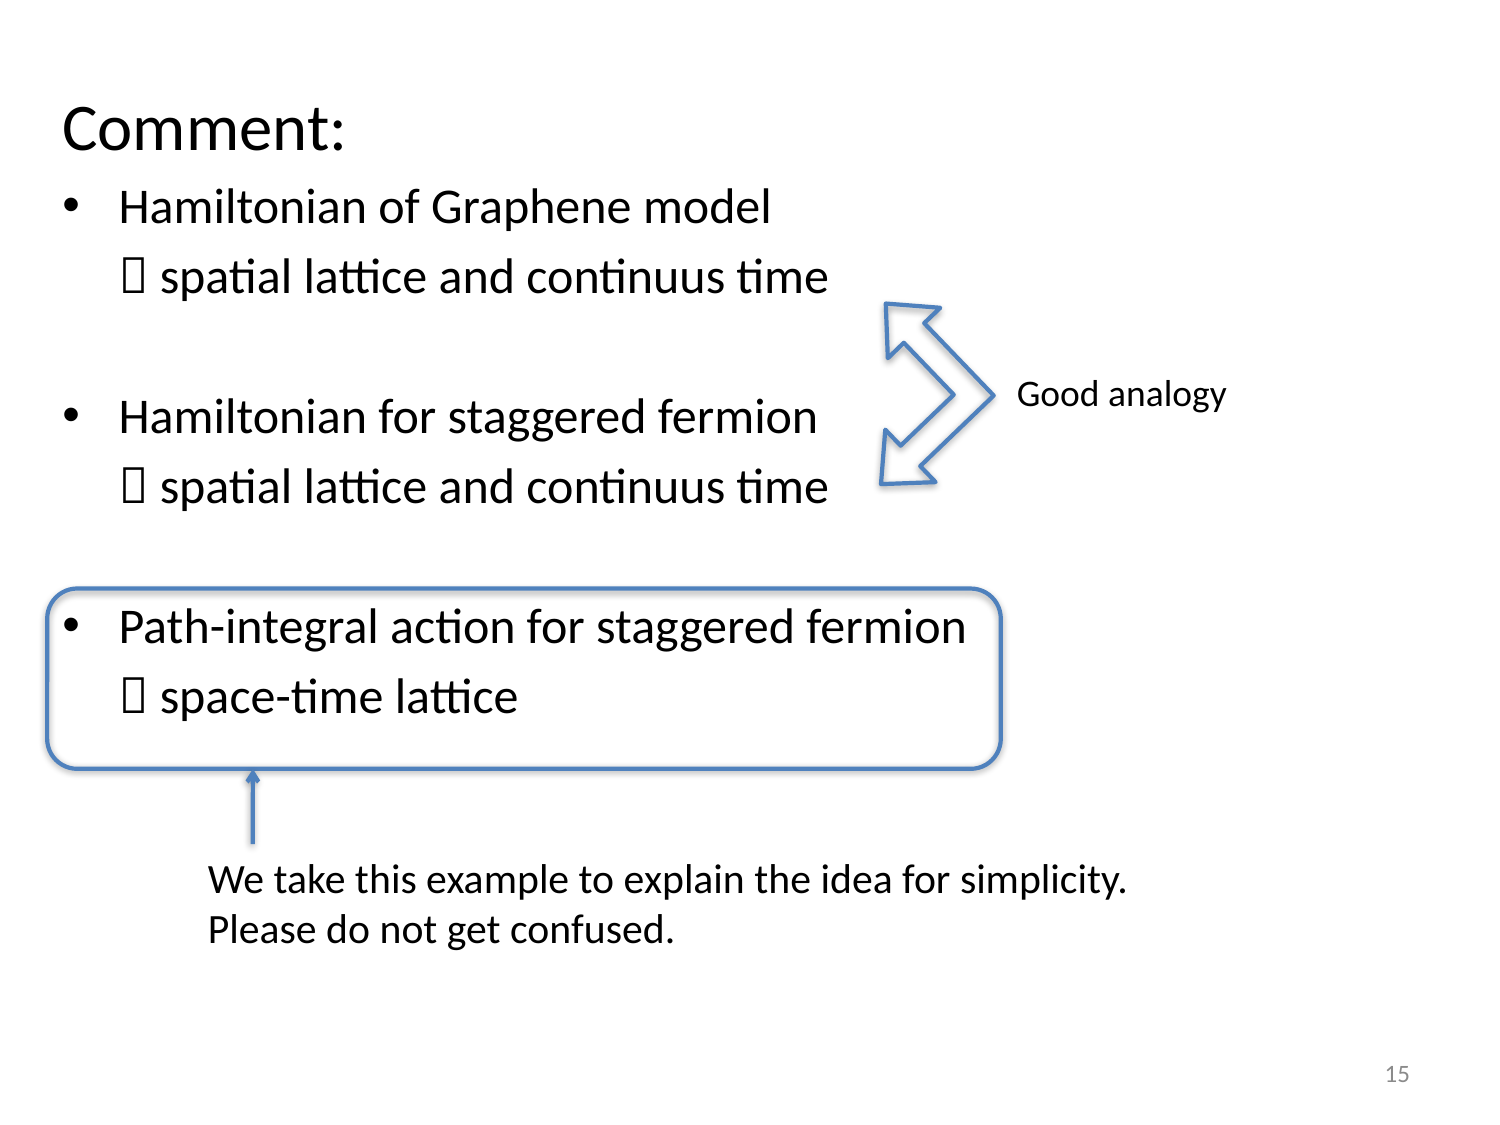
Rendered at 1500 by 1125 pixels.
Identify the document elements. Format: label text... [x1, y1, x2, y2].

slide_number 15 [1074, 1042, 1425, 1103]
text_box [45, 586, 1003, 771]
list Comment: Hamiltonian of Graphene model  spatial lattice and continuus time Hamiltonian for staggered fermion  spatial lattice and continuus time Path-integral action for staggered fermion  space-time lattice [47, 76, 1398, 769]
text_box Good analogy [1002, 361, 1243, 421]
text_box We take this example to explain the idea for simplicity. Please do not get confused. [193, 844, 1315, 959]
text_box [878, 301, 996, 487]
